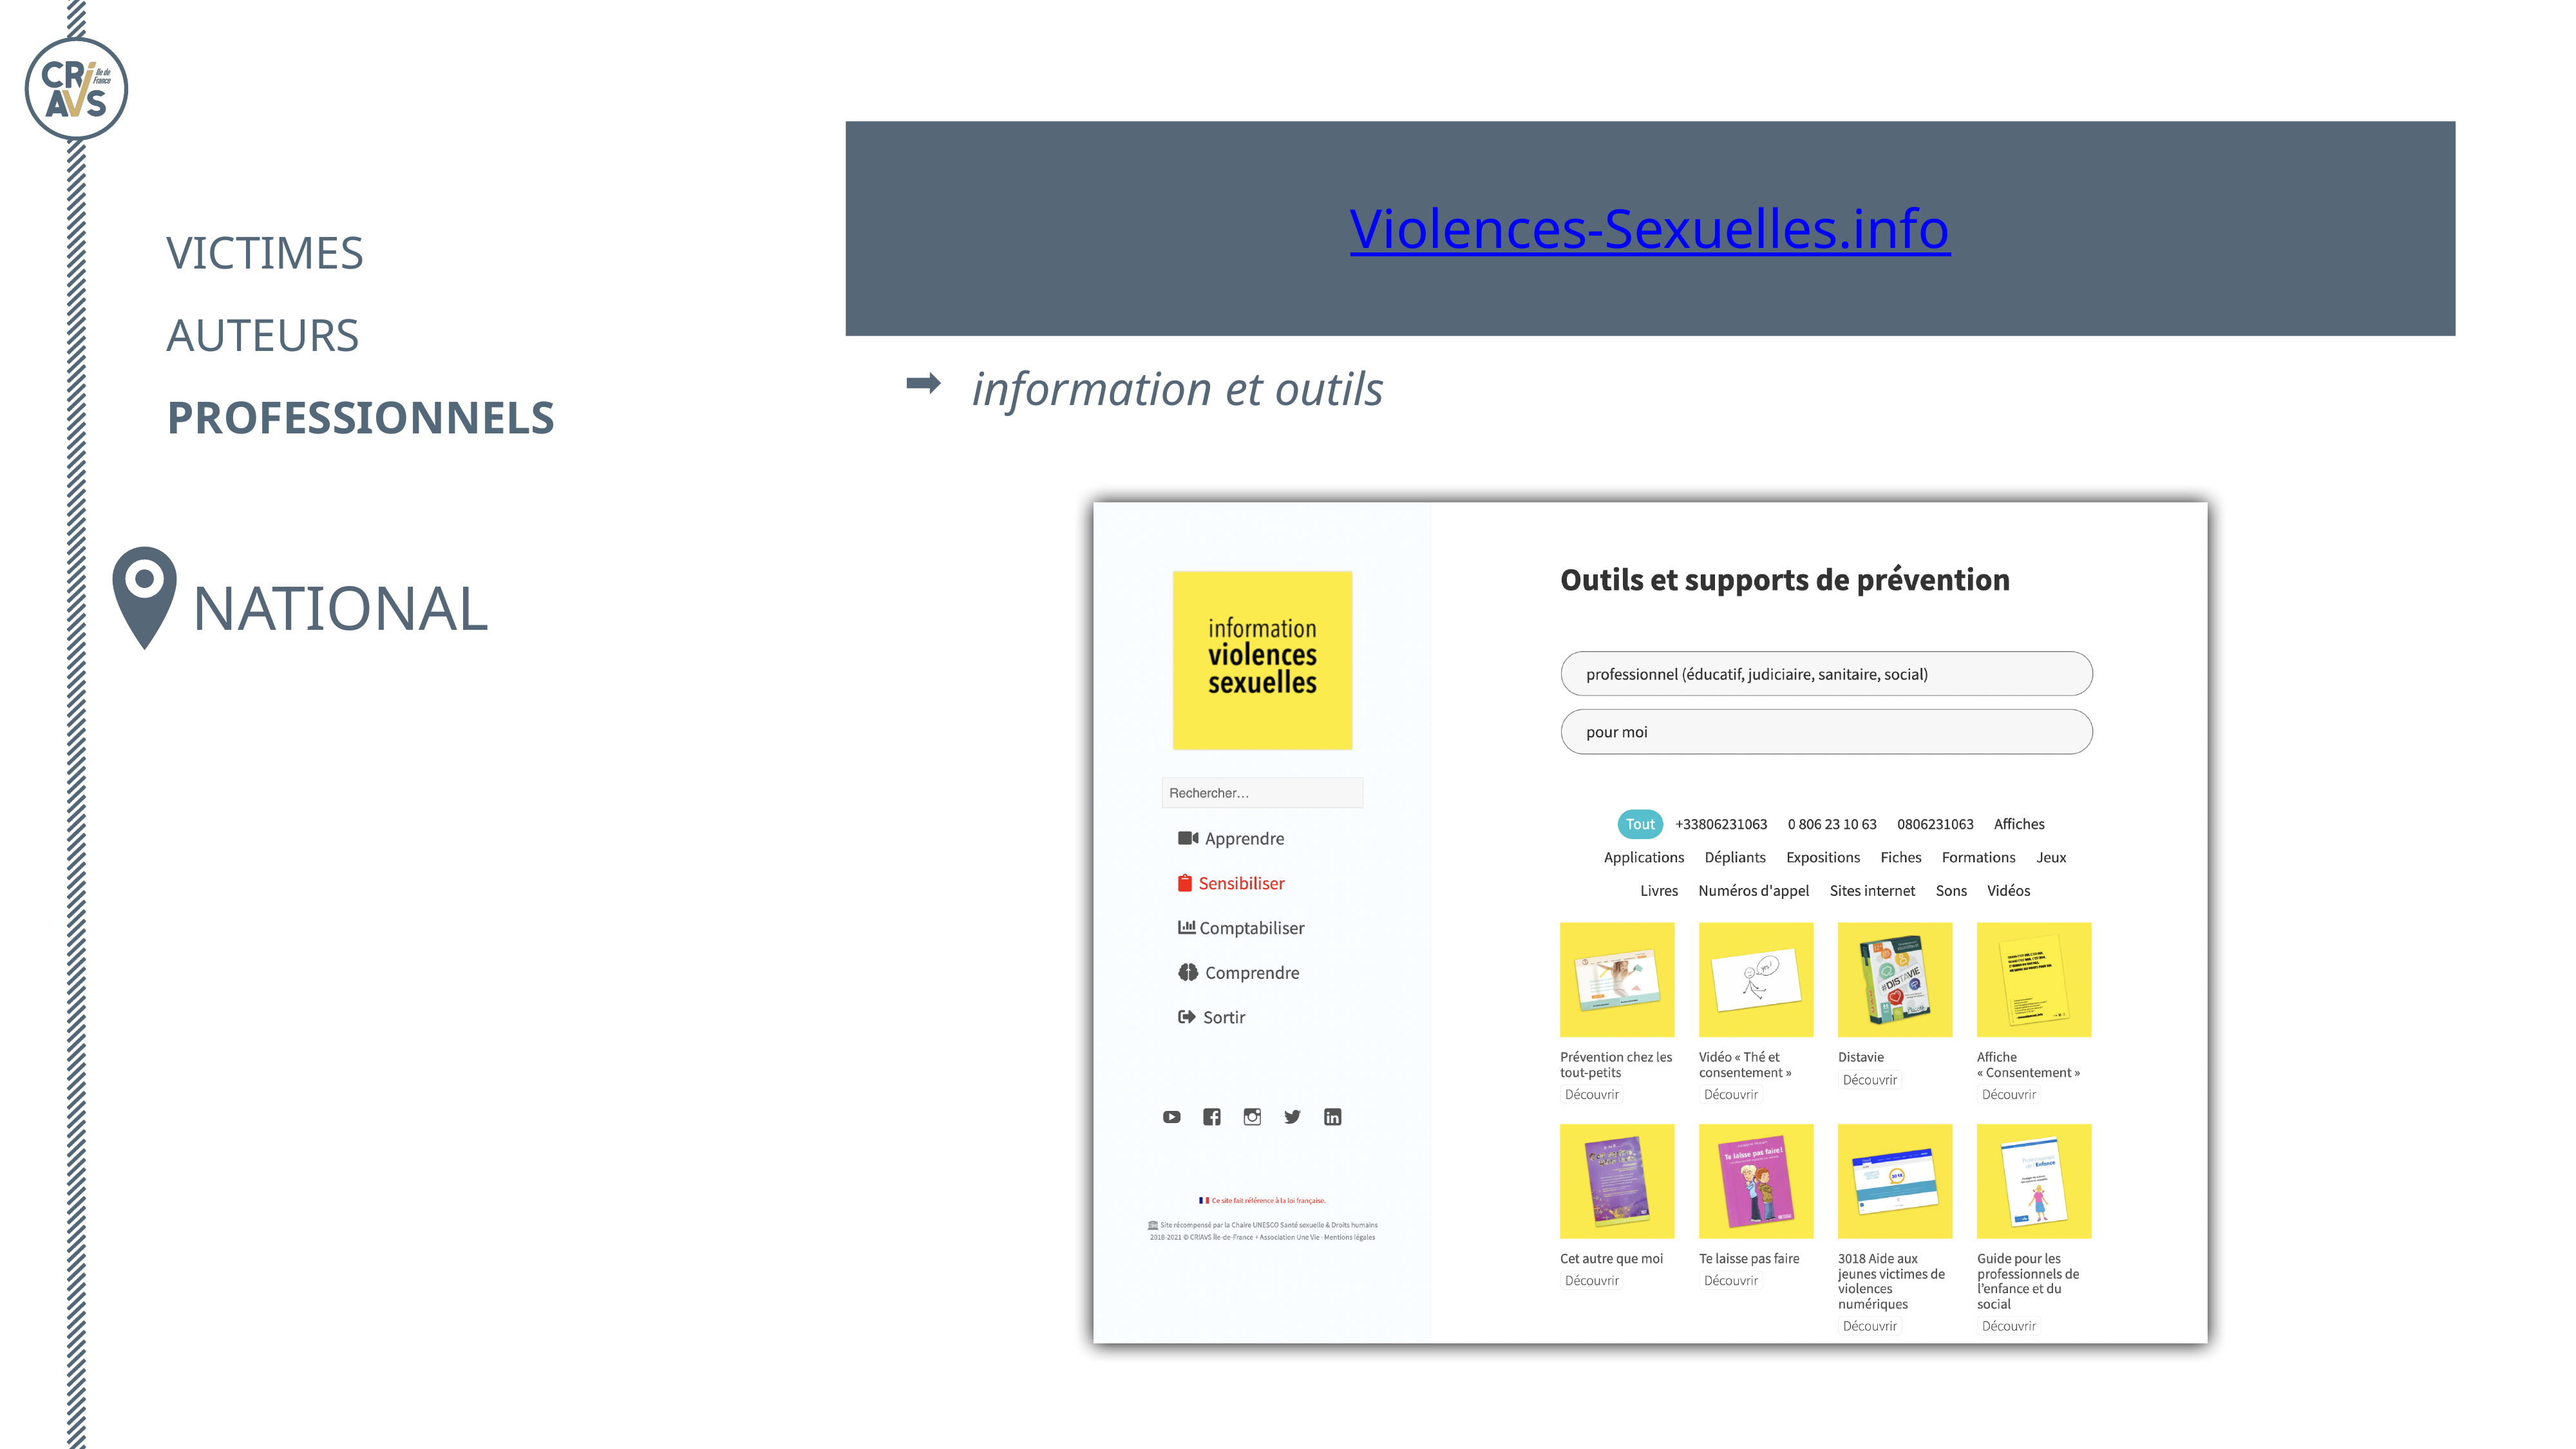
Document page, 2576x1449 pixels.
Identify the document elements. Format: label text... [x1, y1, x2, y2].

picture [1094, 502, 2208, 1343]
text_box [93, 42, 127, 136]
text_box [112, 546, 177, 650]
text_box [26, 41, 62, 137]
text_box Violences-Sexuelles.info [846, 121, 2456, 336]
text_box VICTIMES AUTEURS PROFESSIONNELS [158, 227, 612, 450]
text_box NATIONAL [184, 562, 638, 650]
text_box information et outils [897, 363, 2404, 578]
picture [42, 0, 111, 1449]
